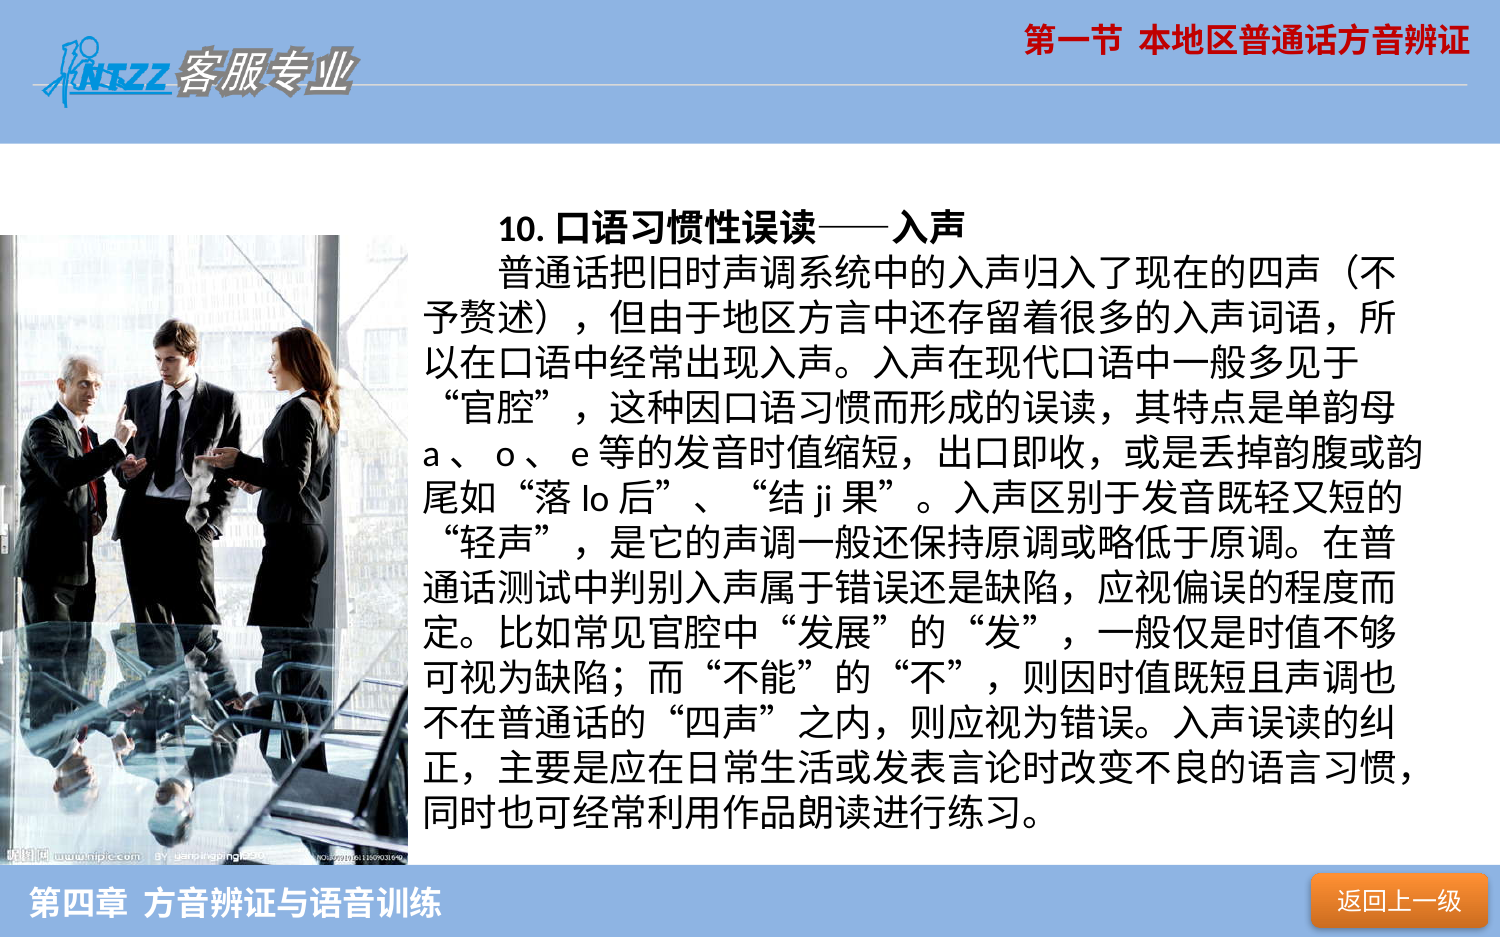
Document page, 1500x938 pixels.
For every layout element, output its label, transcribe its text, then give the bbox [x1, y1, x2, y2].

text_box 返回上一级 [1311, 873, 1489, 929]
picture [82, 40, 96, 55]
picture [74, 64, 84, 86]
text_box [0, 0, 1500, 144]
picture [63, 44, 75, 72]
text_box 10.口语习惯性误读――入声 普通话把旧时声调系统中的入声归入了现在的四声（不予赘述），但由于地区方言中还存留着很多的入声词语，所以在口语中经常出现入声。入声在现代口语中一般多见于“官腔”，这种因口语习惯而形成的误读，其特点是单韵母a、o、e等的发音时值缩短，出口即收，或是丢掉韵腹或韵尾如“落lo后”、“结ji果”。入声区别于发音既轻又短的“轻声”，是它的声调一般还保持原调或略低于原调。在普通话测试中判别入声属于错误还是缺陷，应视偏误的程度而定。比如常见官腔中“发展”的“发”，一般仅是时值不够可视为缺陷；而“不能”的“不”，则因时值既短且声调也不在普通话的“四声”之内，则应视为错误。入声误读的纠正，主要是应在日常生活或发表言论时改变不良的语言习惯，同时也可经常利用作品朗读进行练习。 [407, 197, 1447, 842]
text_box [0, 864, 1500, 937]
picture [101, 73, 111, 85]
picture [74, 48, 85, 66]
picture [67, 36, 362, 108]
picture [0, 235, 408, 866]
picture [85, 85, 92, 91]
text_box 第四章 方音辨证与语音训练 [17, 876, 514, 928]
picture [40, 36, 85, 108]
text_box 第一节 本地区普通话方音辨证 [954, 13, 1483, 65]
